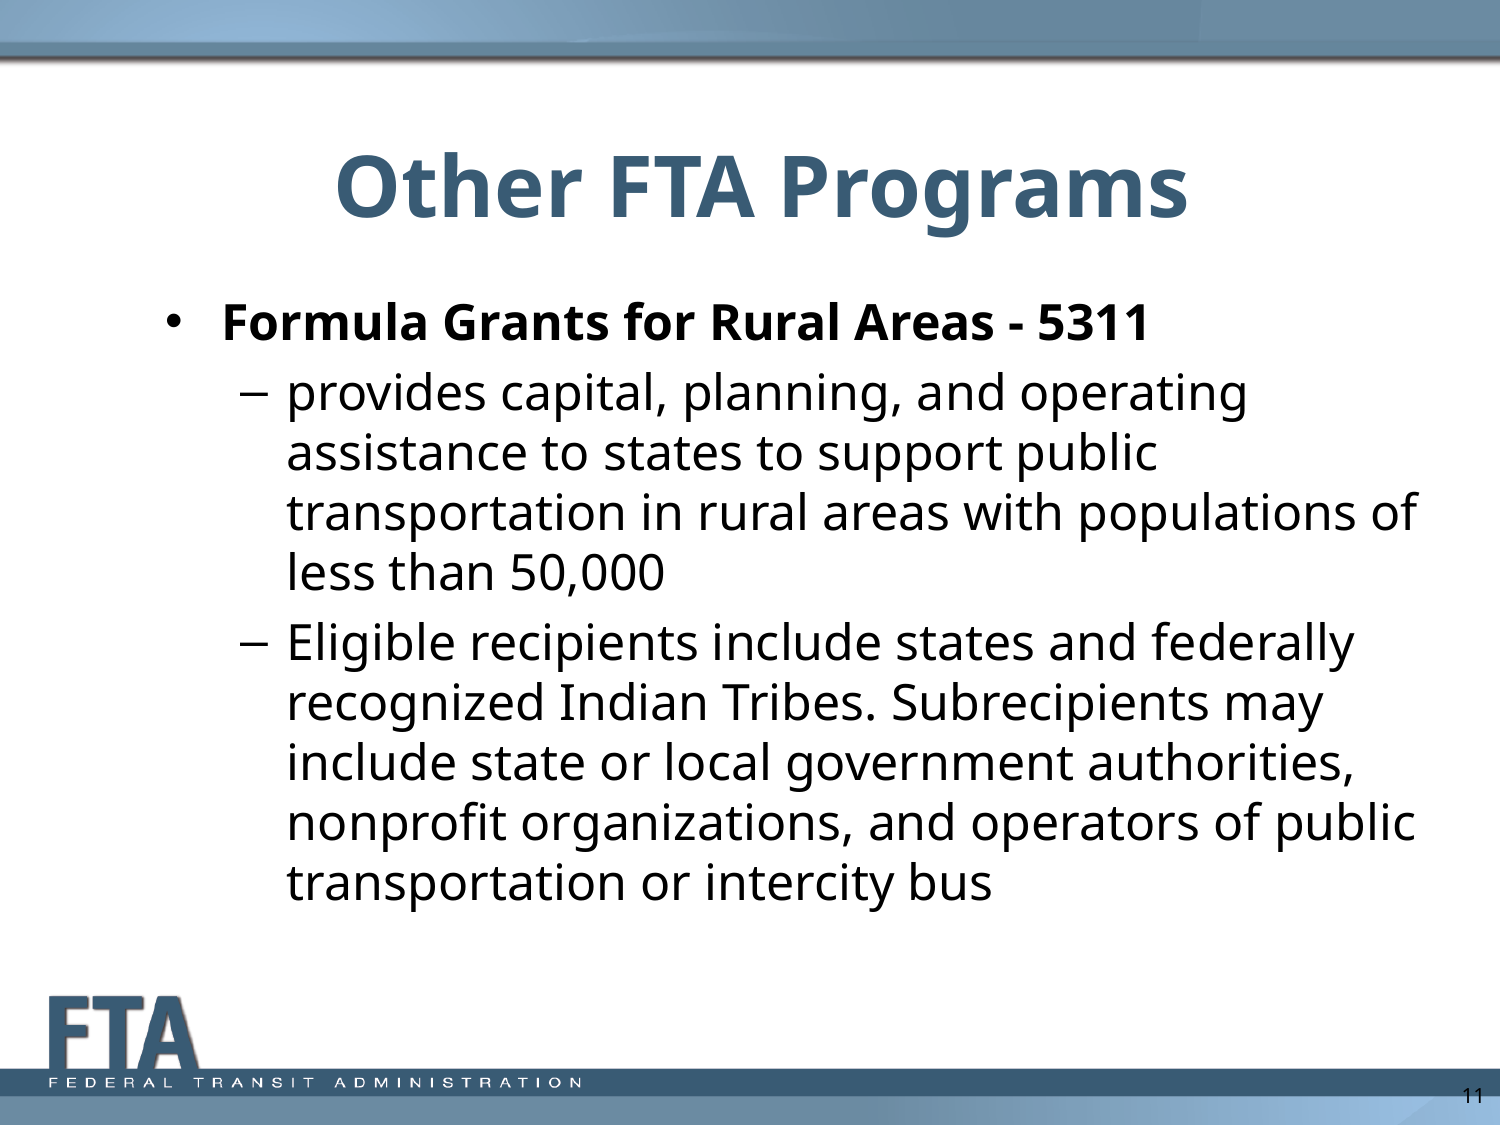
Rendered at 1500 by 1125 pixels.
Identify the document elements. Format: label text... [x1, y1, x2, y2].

title Other FTA Programs [87, 79, 1438, 288]
slide_number 11 [1187, 1050, 1500, 1125]
list Formula Grants for Rural Areas - 5311 provides capital, planning, and operating assistance to states to support public transportation in rural areas with populations of less than 50,000 Eligible recipients include states and federally recognized Indian Tribes. Subrecipients may include state or local government authorities, nonprofit organizations, and operators of public transportation or intercity bus [149, 282, 1500, 951]
picture [0, 0, 1500, 75]
picture [0, 992, 1500, 1125]
